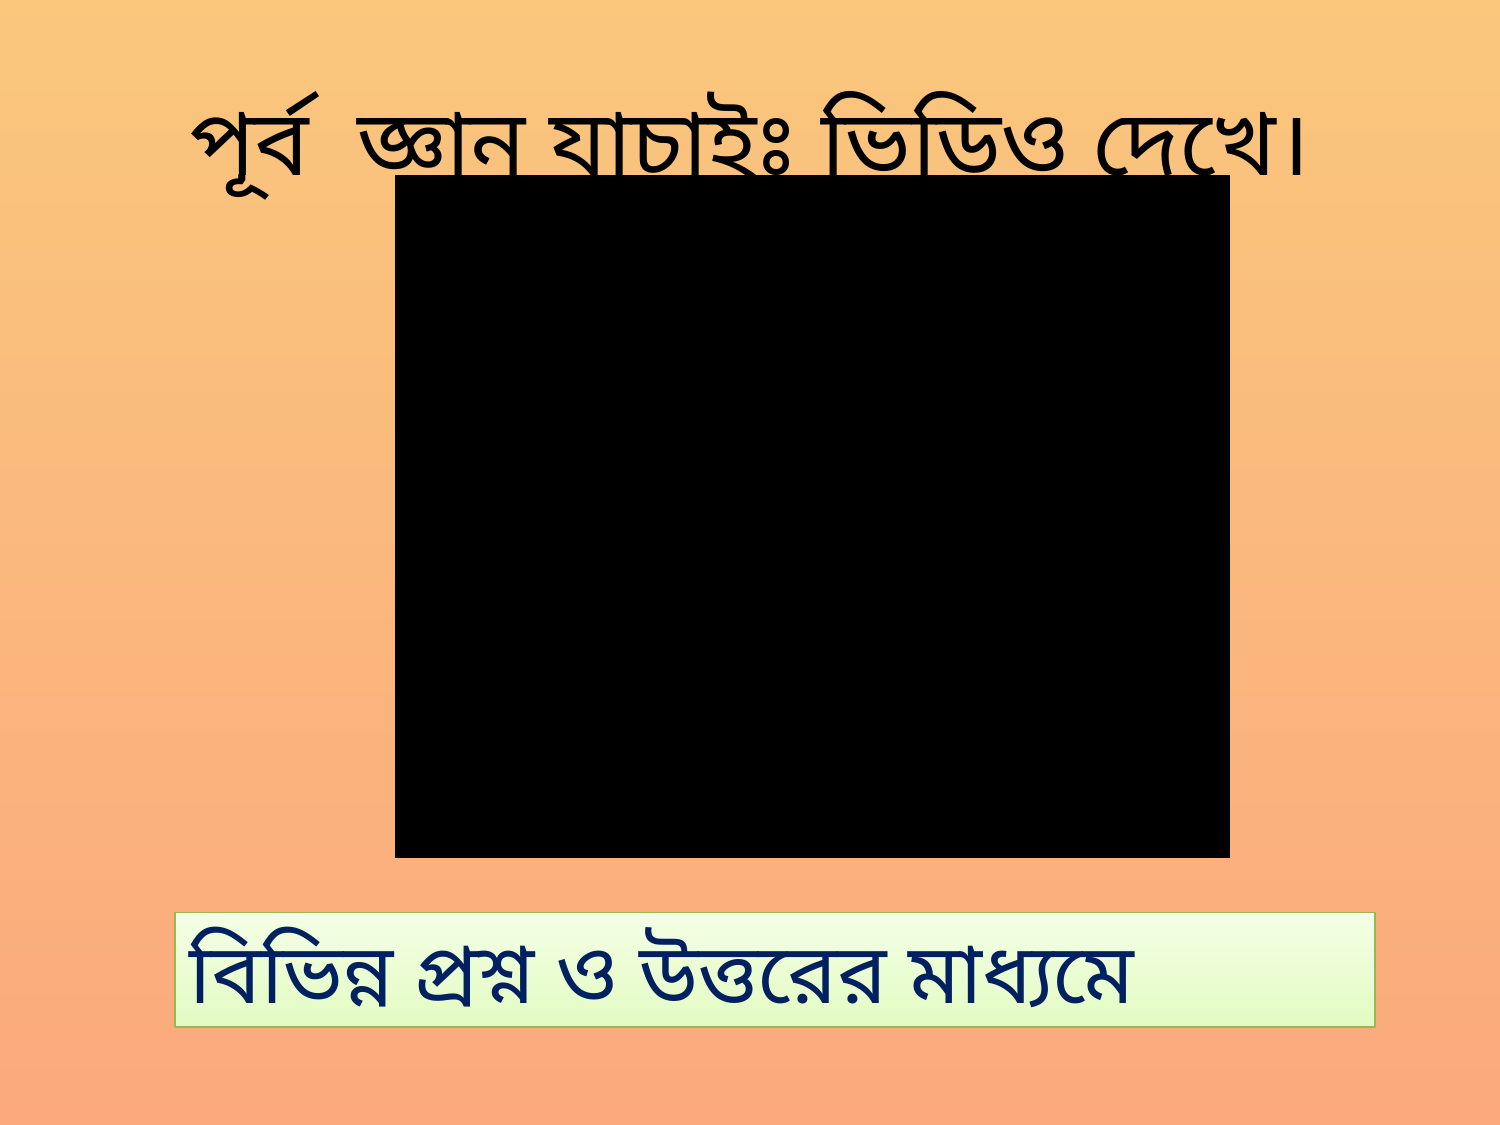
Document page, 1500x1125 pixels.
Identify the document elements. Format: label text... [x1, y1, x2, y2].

text_box বিভিন্ন প্রশ্ন ও উত্তরের মাধ্যমে [174, 912, 1376, 1028]
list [394, 174, 1231, 859]
title পূর্ব জ্ঞান যাচাইঃ ভিডিও দেখে। [75, 45, 1425, 233]
